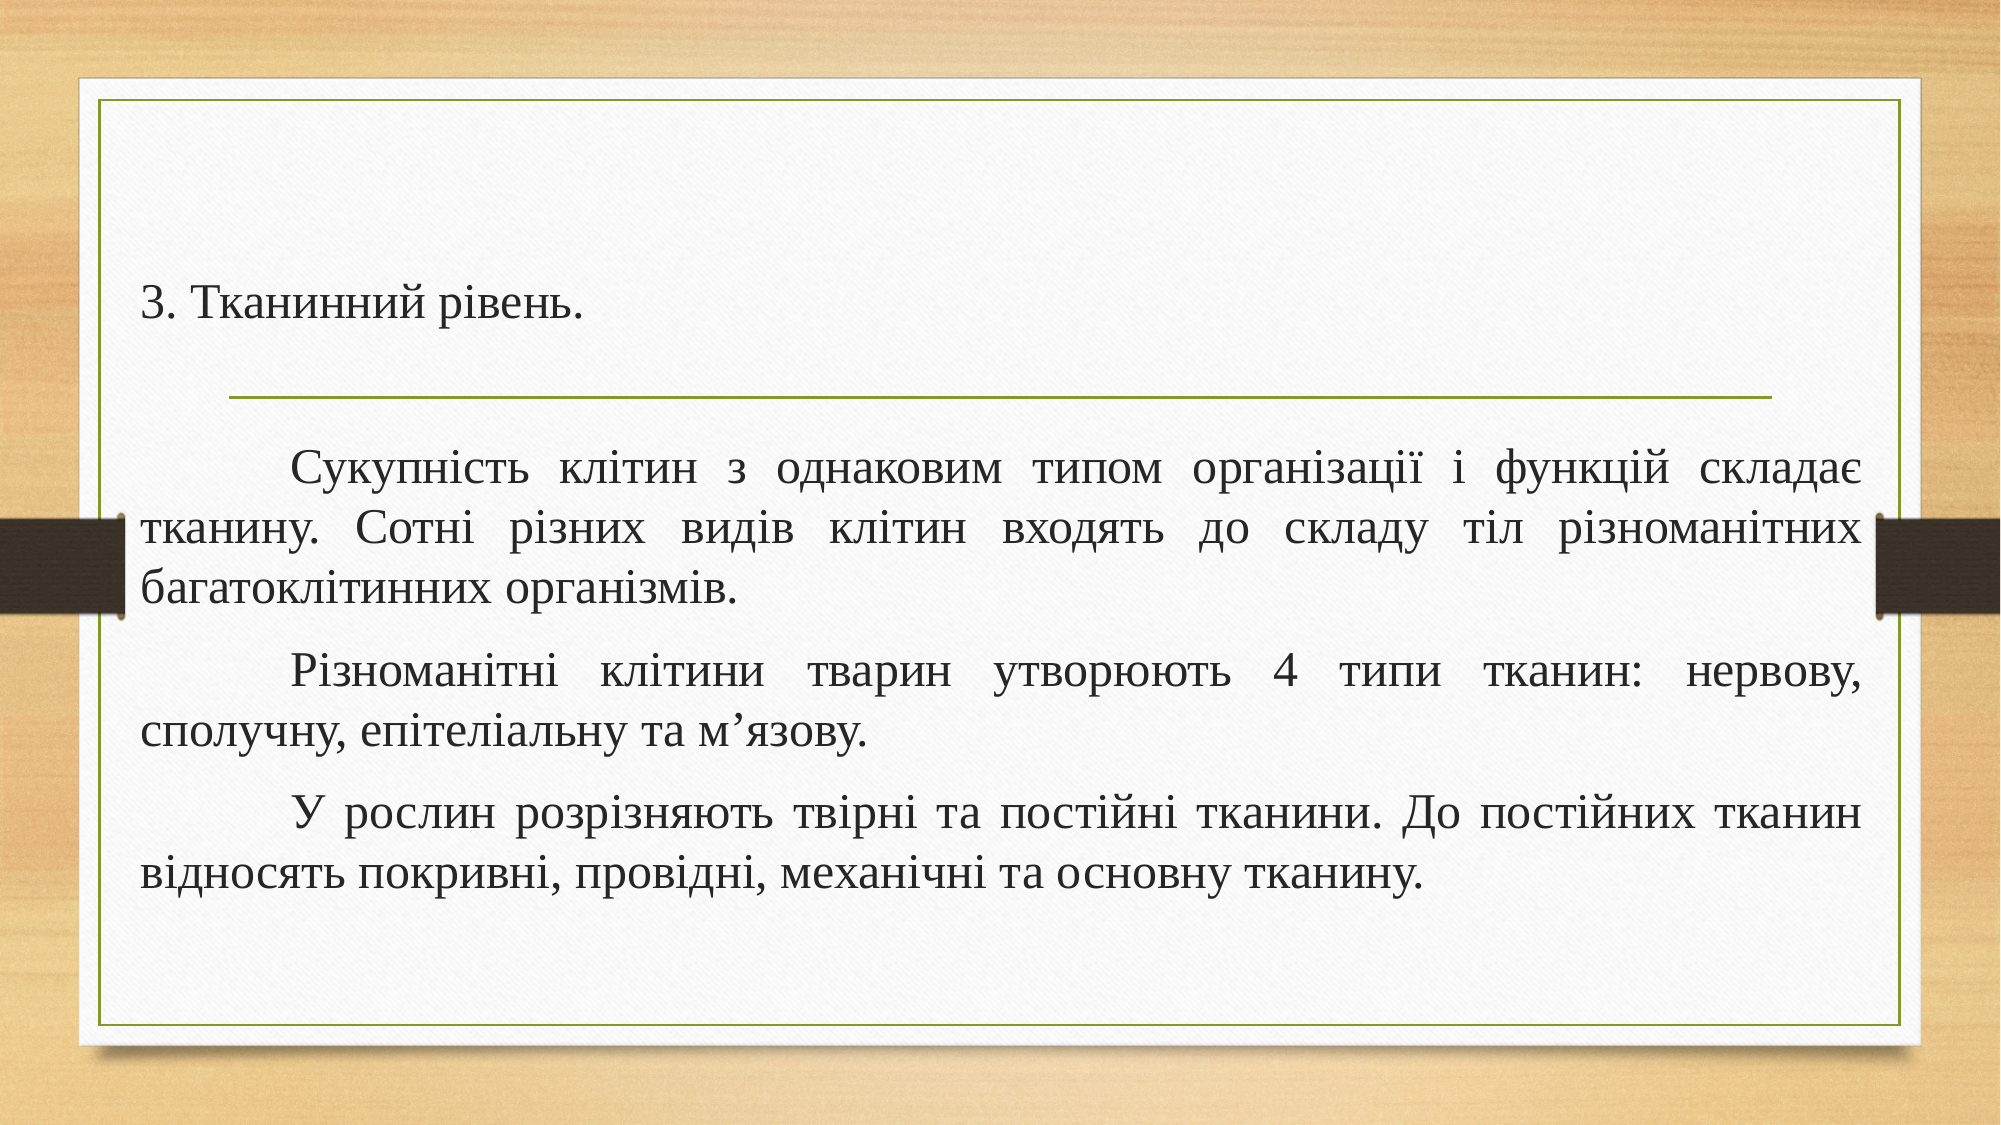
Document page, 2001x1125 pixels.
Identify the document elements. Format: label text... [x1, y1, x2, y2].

picture [0, 0, 2001, 1125]
list 3. Тканинний рівень. Сукупність клітин з однаковим типом організації і функцій складає тканину. Сотні різних видів клітин входять до складу тіл різноманітних багатоклітинних організмів. Різноманітні клітини тварин утворюють 4 типи тканин: нервову, сполучну, епітеліальну та м’язову. У рослин розрізняють твірні та постійні тканини. До постійних тканин відносять покривні, провідні, механічні та основну тканину. [125, 178, 1879, 993]
